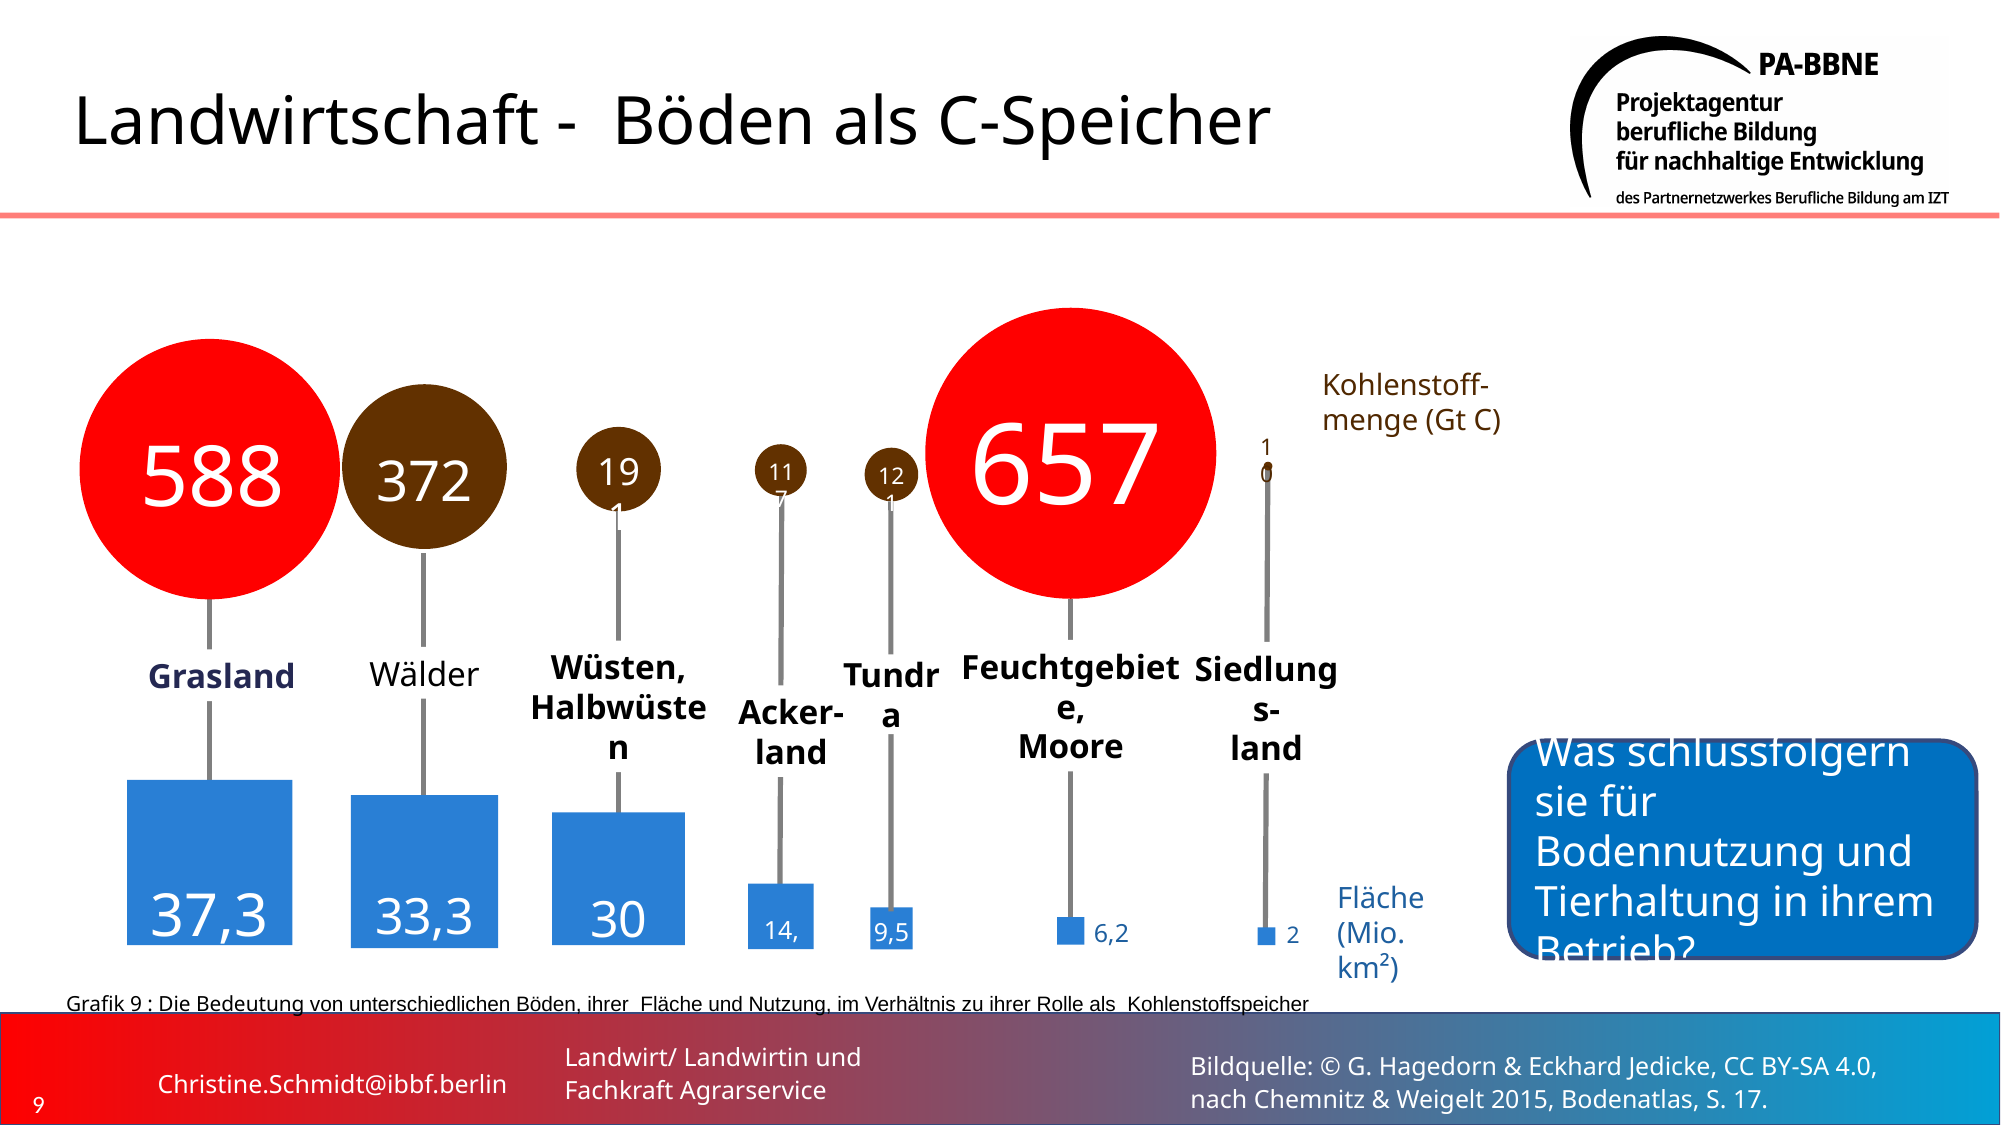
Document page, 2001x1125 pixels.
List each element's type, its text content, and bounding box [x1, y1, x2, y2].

text_box [875, 447, 908, 453]
slide_number 9 [0, 1083, 79, 1124]
picture [1570, 36, 1949, 207]
text_box 372 [358, 437, 491, 521]
text_box Acker-land [725, 685, 774, 777]
text_box 33,3 [357, 876, 492, 945]
text_box [342, 384, 507, 516]
text_box Kohlenstoff- menge (Gt C) [1322, 365, 1509, 437]
title Landwirtschaft - Böden als C-Speicher [59, 29, 1536, 207]
text_box Grafik 9 : Die Bedeutung von unterschiedlichen Böden, ihrer Fläche und Nutzung, im Verhältnis zu ihrer Rolle als Kohlenstoffspeicher [50, 982, 1412, 1023]
text_box Wälder [354, 646, 419, 699]
text_box [362, 521, 487, 549]
text_box [1257, 927, 1276, 946]
text_box Tundra [837, 654, 886, 735]
text_box [1057, 917, 1077, 945]
text_box Siedlungs- land [1273, 641, 1351, 774]
text_box [552, 812, 685, 946]
text_box Christine.Schmidt@ibbf.berlin [134, 1059, 549, 1113]
text_box [925, 307, 1217, 599]
text_box [765, 444, 796, 449]
text_box [350, 795, 499, 949]
text_box 6,2 [1077, 910, 1146, 948]
list Bildquelle: © G. Hagedorn & Eckhard Jedicke, CC BY-SA 4.0, nach Chemnitz & Weigelt 2015, Bodenatlas, S. 17. [1179, 1039, 1912, 1106]
list Landwirt/ Landwirtin und Fachkraft Agrarservice [549, 1026, 1179, 1118]
text_box 191 [576, 440, 661, 546]
text_box Siedlungs- land [1182, 641, 1259, 774]
text_box [79, 338, 340, 600]
text_box Feuchtgebiete, Moore [1076, 639, 1186, 772]
text_box 37,3 [133, 870, 286, 949]
text_box Grasland [215, 649, 316, 702]
text_box 9,5 [857, 908, 926, 946]
text_box Was schlussfolgern sie für Bodennutzung und Tierhaltung in ihrem Betrieb? [1508, 740, 1977, 959]
text_box 10 [1238, 424, 1295, 495]
text_box 2 [1271, 913, 1316, 949]
text_box [127, 779, 293, 946]
text_box Wälder [428, 646, 496, 699]
text_box Tundra [895, 654, 945, 735]
text_box 121 [859, 453, 923, 524]
text_box 657 [946, 384, 1186, 535]
text_box 14,8 [742, 906, 821, 974]
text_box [1265, 467, 1269, 935]
text_box 588 [116, 414, 308, 531]
text_box 30 [570, 880, 667, 948]
text_box [748, 883, 814, 906]
text_box Acker-land [787, 685, 857, 777]
text_box Wüsten, Halbwüsten [525, 640, 614, 773]
text_box 117 [750, 449, 814, 520]
text_box Wüsten, Halbwüsten [622, 640, 712, 773]
text_box Feuchtgebiete, Moore [956, 639, 1066, 772]
text_box [870, 946, 913, 950]
text_box Fläche (Mio. km²) [1322, 871, 1487, 992]
text_box Grasland [128, 649, 205, 702]
text_box [588, 426, 650, 440]
